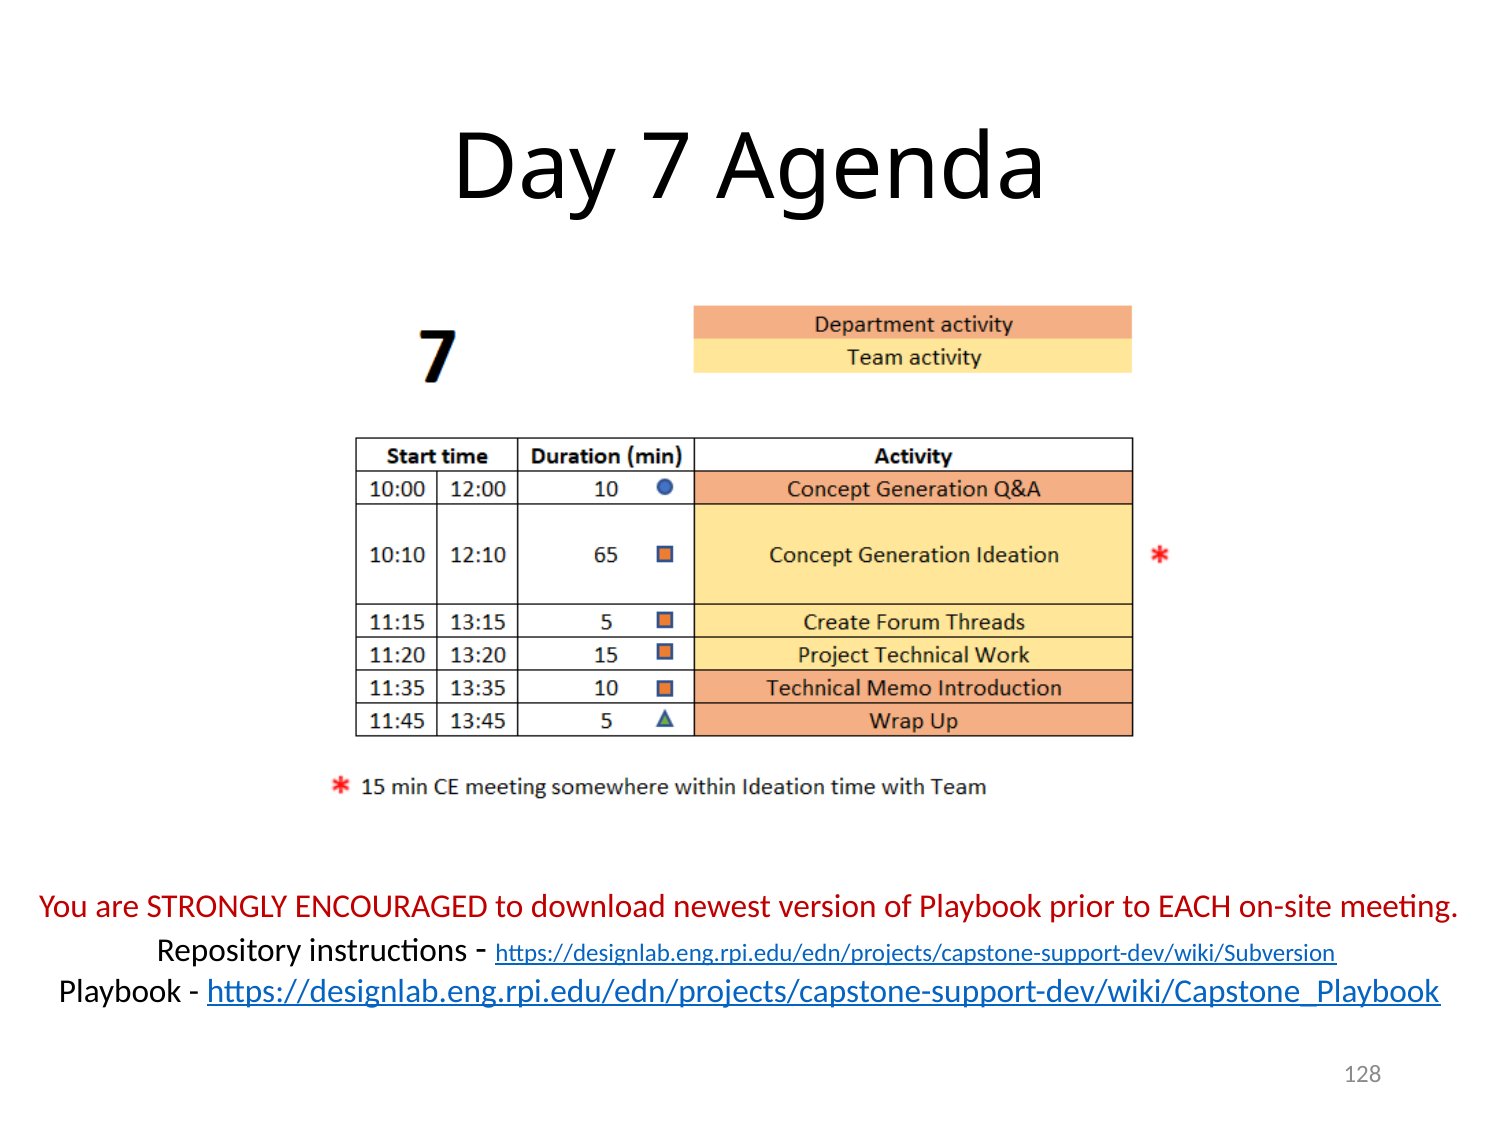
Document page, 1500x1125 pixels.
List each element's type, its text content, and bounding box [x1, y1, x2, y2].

slide_number 128 [1059, 1042, 1397, 1103]
picture [308, 277, 1191, 830]
title Day 7 Agenda [103, 59, 1397, 278]
text_box You are STRONGLY ENCOURAGED to download newest version of Playbook prior to EACH on-site meeting. Repository instructions - https://designlab.eng.rpi.edu/edn/projects/capstone-support-dev/wiki/Subversion Playbook - https://designlab.eng.rpi.edu/edn/projects/capstone-support-dev/wiki/Capstone_Playbook [24, 876, 1476, 1017]
list [103, 299, 1397, 876]
